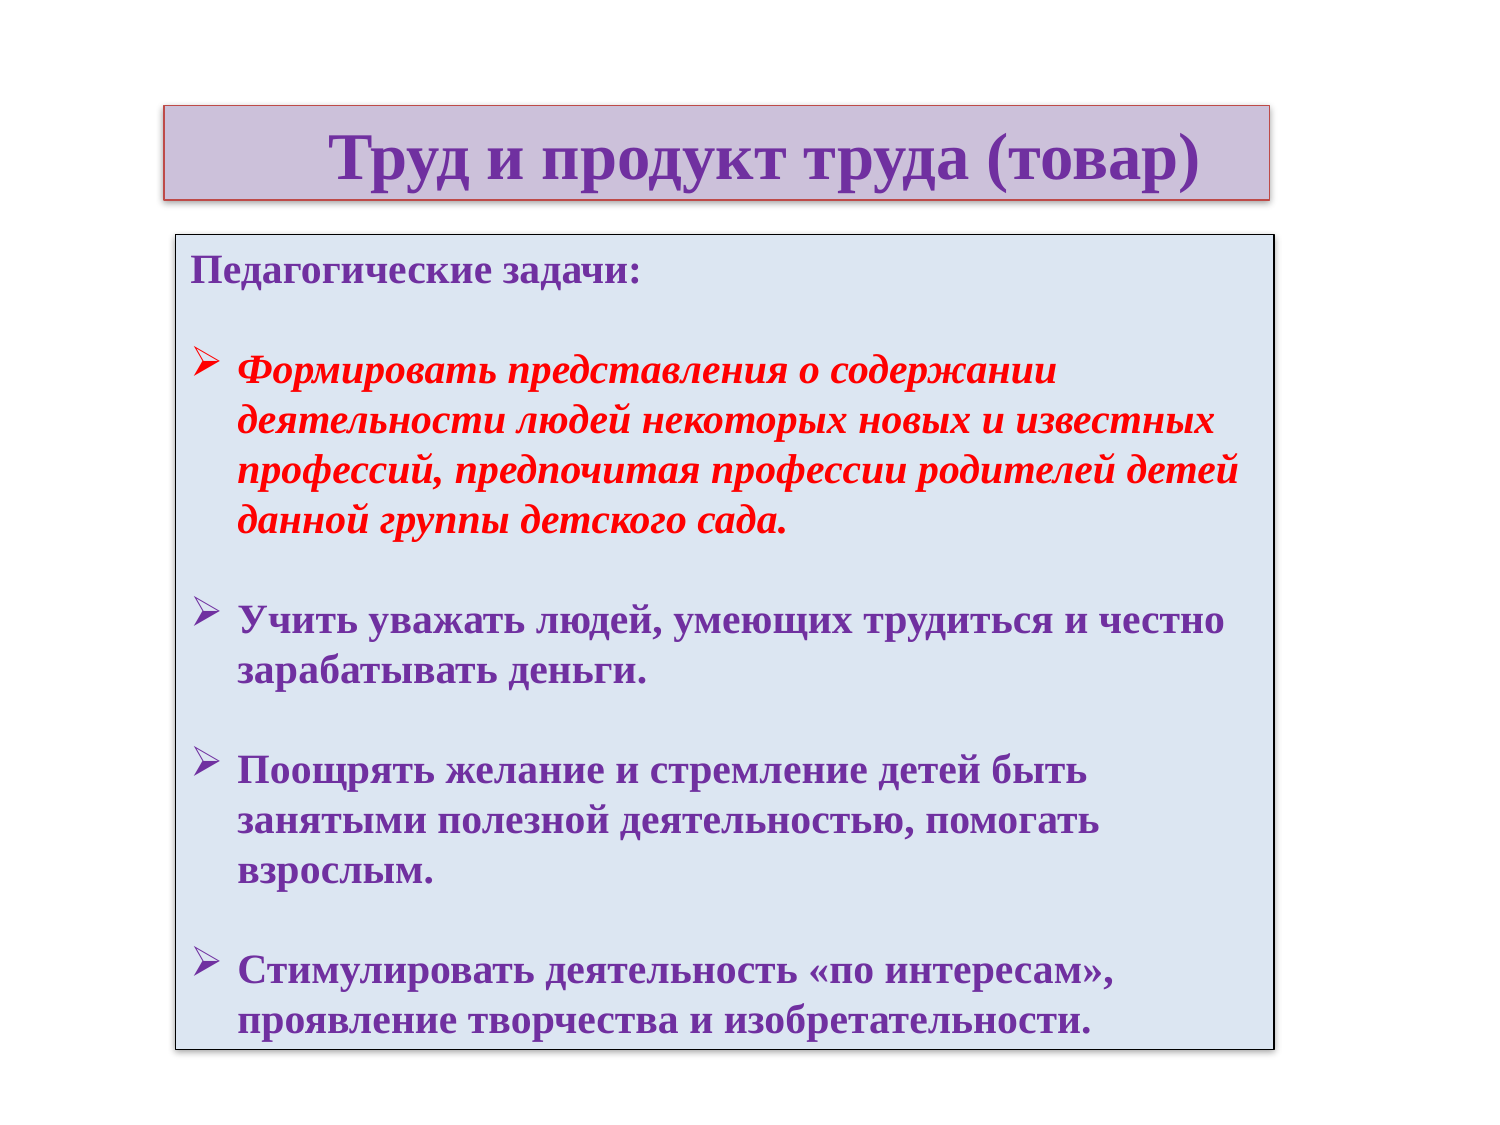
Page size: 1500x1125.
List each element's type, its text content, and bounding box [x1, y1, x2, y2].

text_box Педагогические задачи: Формировать представления о содержании деятельности людей некоторых новых и известных профессий, предпочитая профессии родителей детей данной группы детского сада. Учить уважать людей, умеющих трудиться и честно зарабатывать деньги. Поощрять желание и стремление детей быть занятыми полезной деятельностью, помогать взрослым. Стимулировать деятельность «по интересам», проявление творчества и изобретательности. [175, 234, 1275, 1050]
text_box Труд и продукт труда (товар) [163, 105, 1270, 201]
